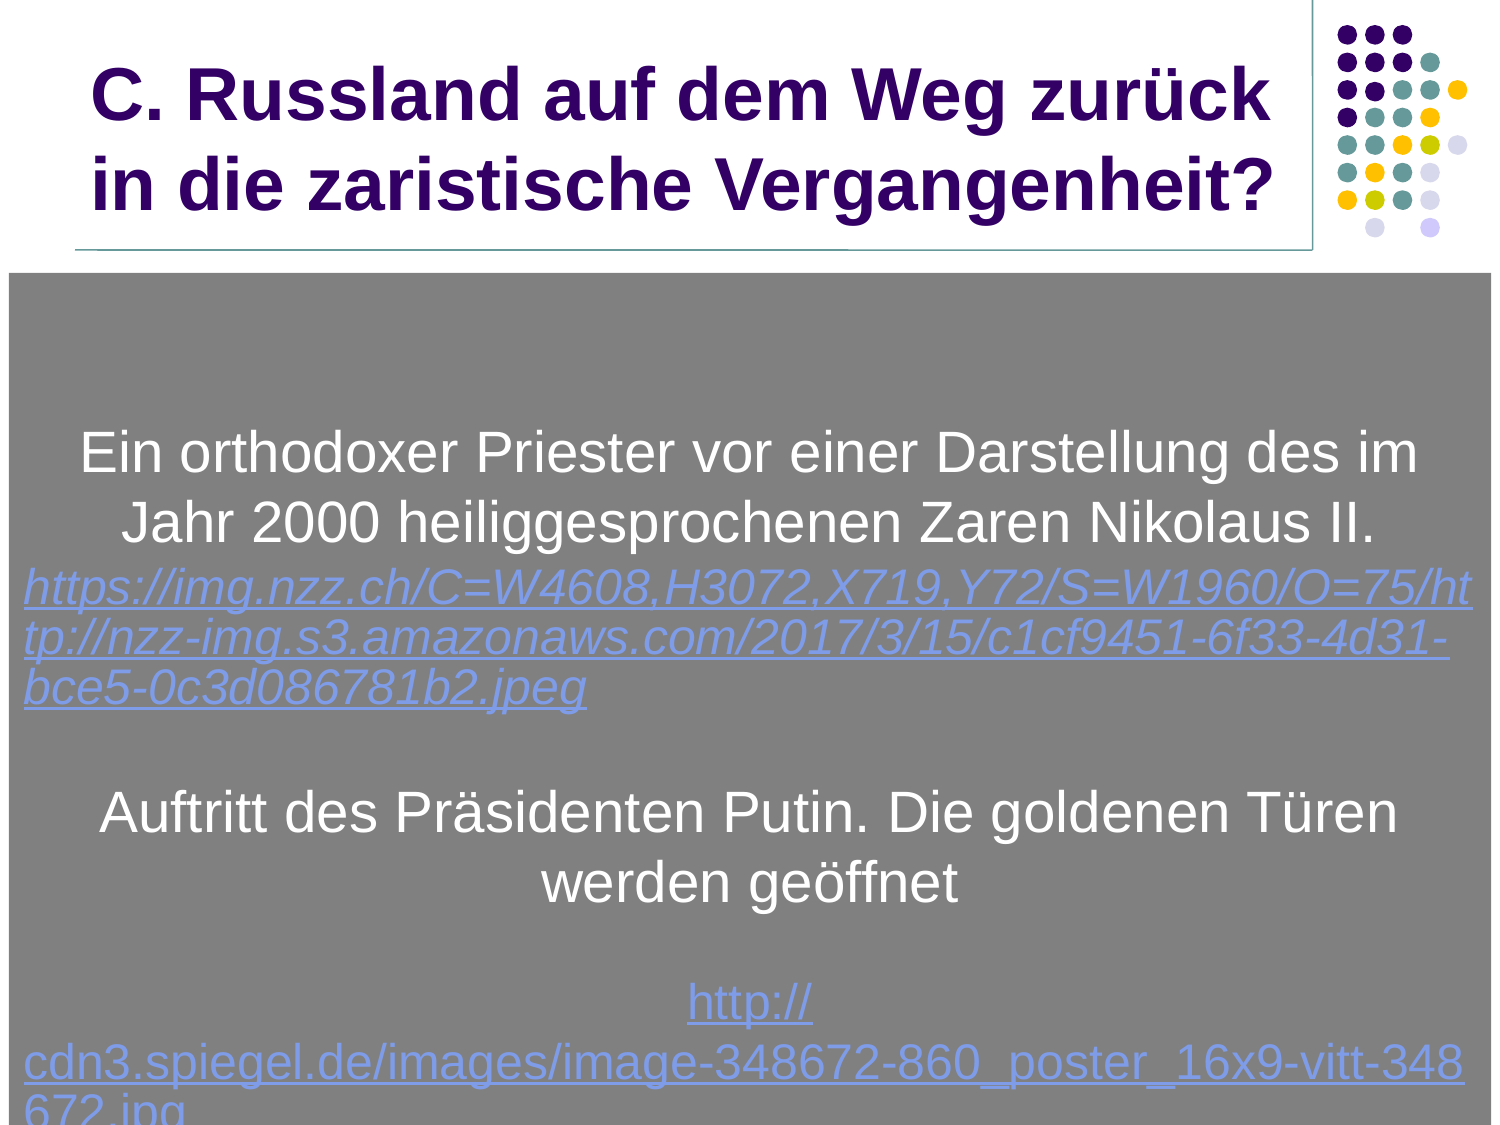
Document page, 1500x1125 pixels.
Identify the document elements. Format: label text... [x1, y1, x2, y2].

text_box Ein orthodoxer Priester vor einer Darstellung des im Jahr 2000 heiliggesprochenen Zaren Nikolaus II. https://img.nzz.ch/C=W4608,H3072,X719,Y72/S=W1960/O=75/http://nzz-img.s3.amazonaws.com/2017/3/15/c1cf9451-6f33-4d31-bce5-0c3d086781b2.jpeg Auftritt des Präsidenten Putin. Die goldenen Türen werden geöffnet http://cdn3.spiegel.de/images/image-348672-860_poster_16x9-vitt-348672.jpg [8, 272, 1492, 1125]
title C. Russland auf dem Weg zurück in die zaristische Vergangenheit? [74, 19, 1313, 233]
